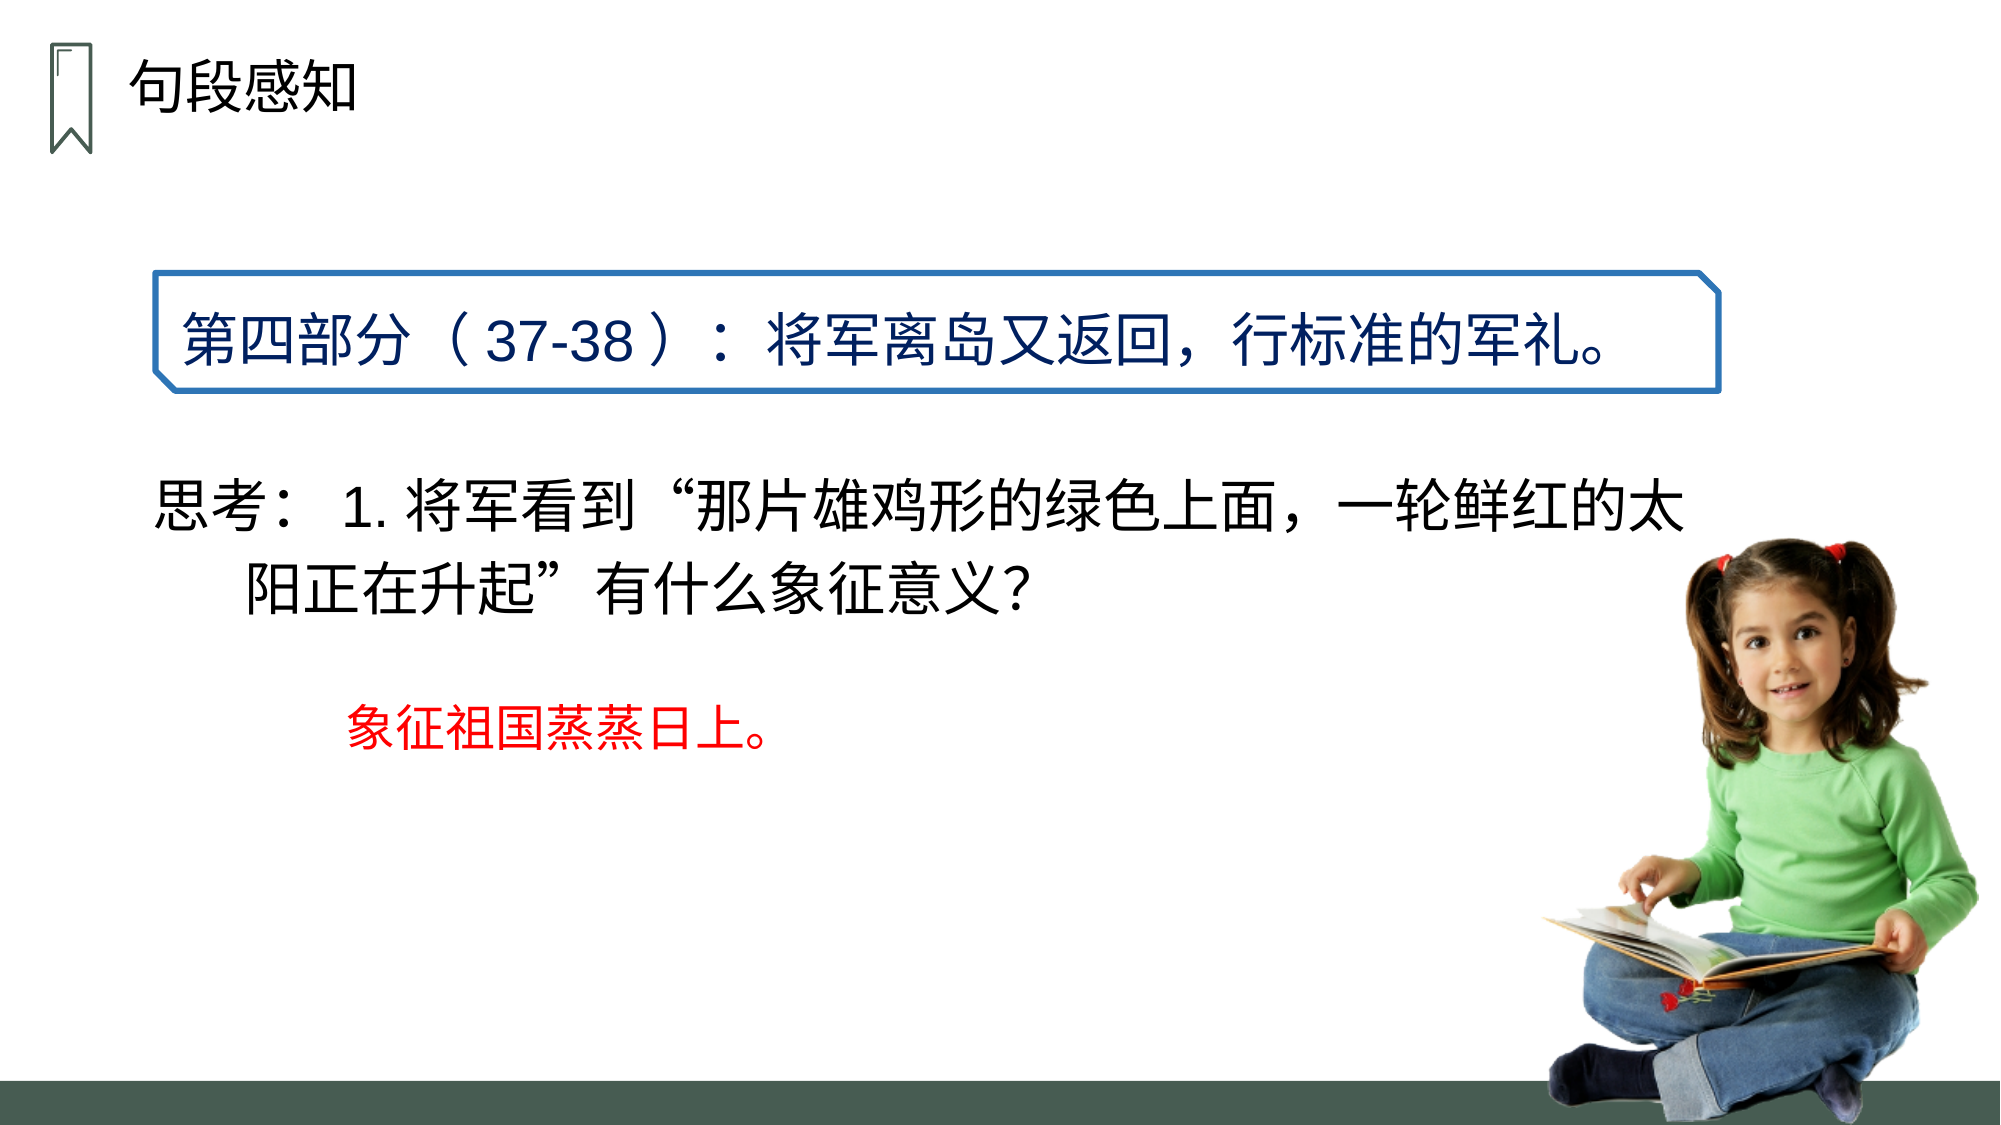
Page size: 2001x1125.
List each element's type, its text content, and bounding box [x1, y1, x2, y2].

picture [1540, 537, 1979, 1125]
text_box 象征祖国蒸蒸日上。 [330, 665, 1540, 764]
text_box 思考：1.将军看到“那片雄鸡形的绿色上面，一轮鲜红的太 阳正在升起”有什么象征意义？ [138, 448, 1711, 630]
text_box 第四部分（37-38）：将军离岛又返回，行标准的军礼。 [155, 272, 1719, 391]
text_box 句段感知 [112, 42, 375, 128]
